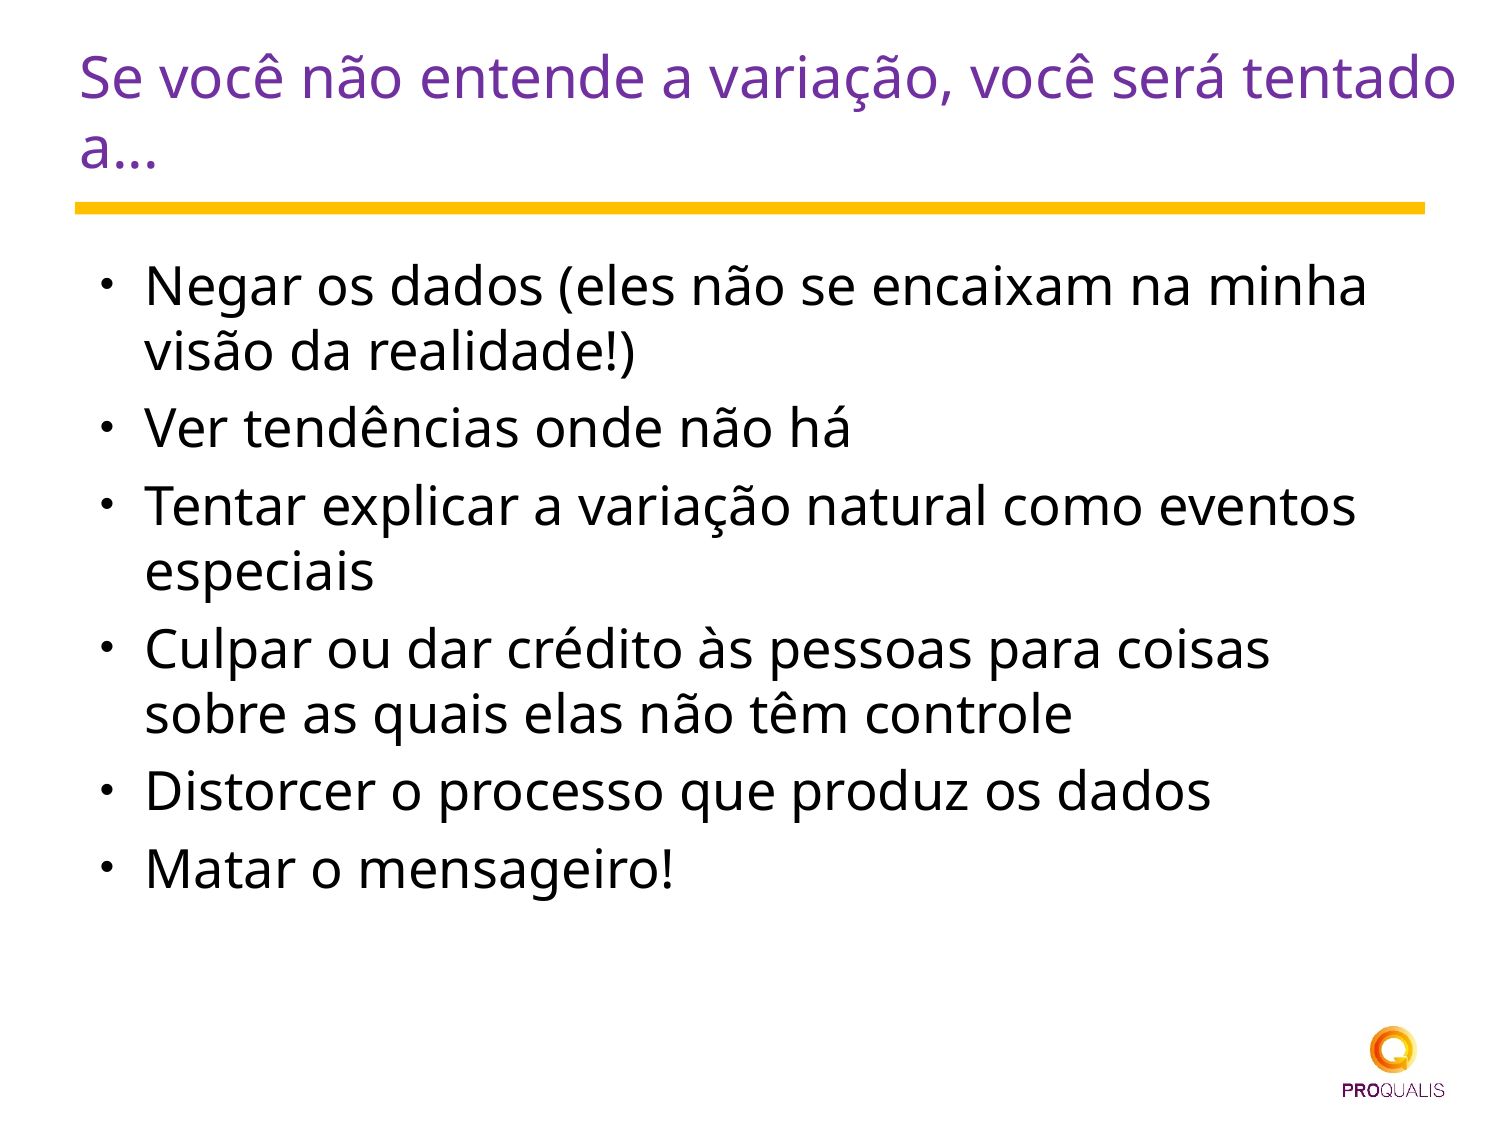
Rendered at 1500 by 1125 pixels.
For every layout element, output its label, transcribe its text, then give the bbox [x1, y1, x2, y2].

list Negar os dados (eles não se encaixam na minha visão da realidade!) Ver tendências onde não há Tentar explicar a variação natural como eventos especiais Culpar ou dar crédito às pessoas para coisas sobre as quais elas não têm controle Distorcer o processo que produz os dados Matar o mensageiro! [85, 243, 1436, 1012]
title Se você não entende a variação, você será tentado a... [64, 24, 1500, 188]
picture [1328, 1019, 1453, 1104]
